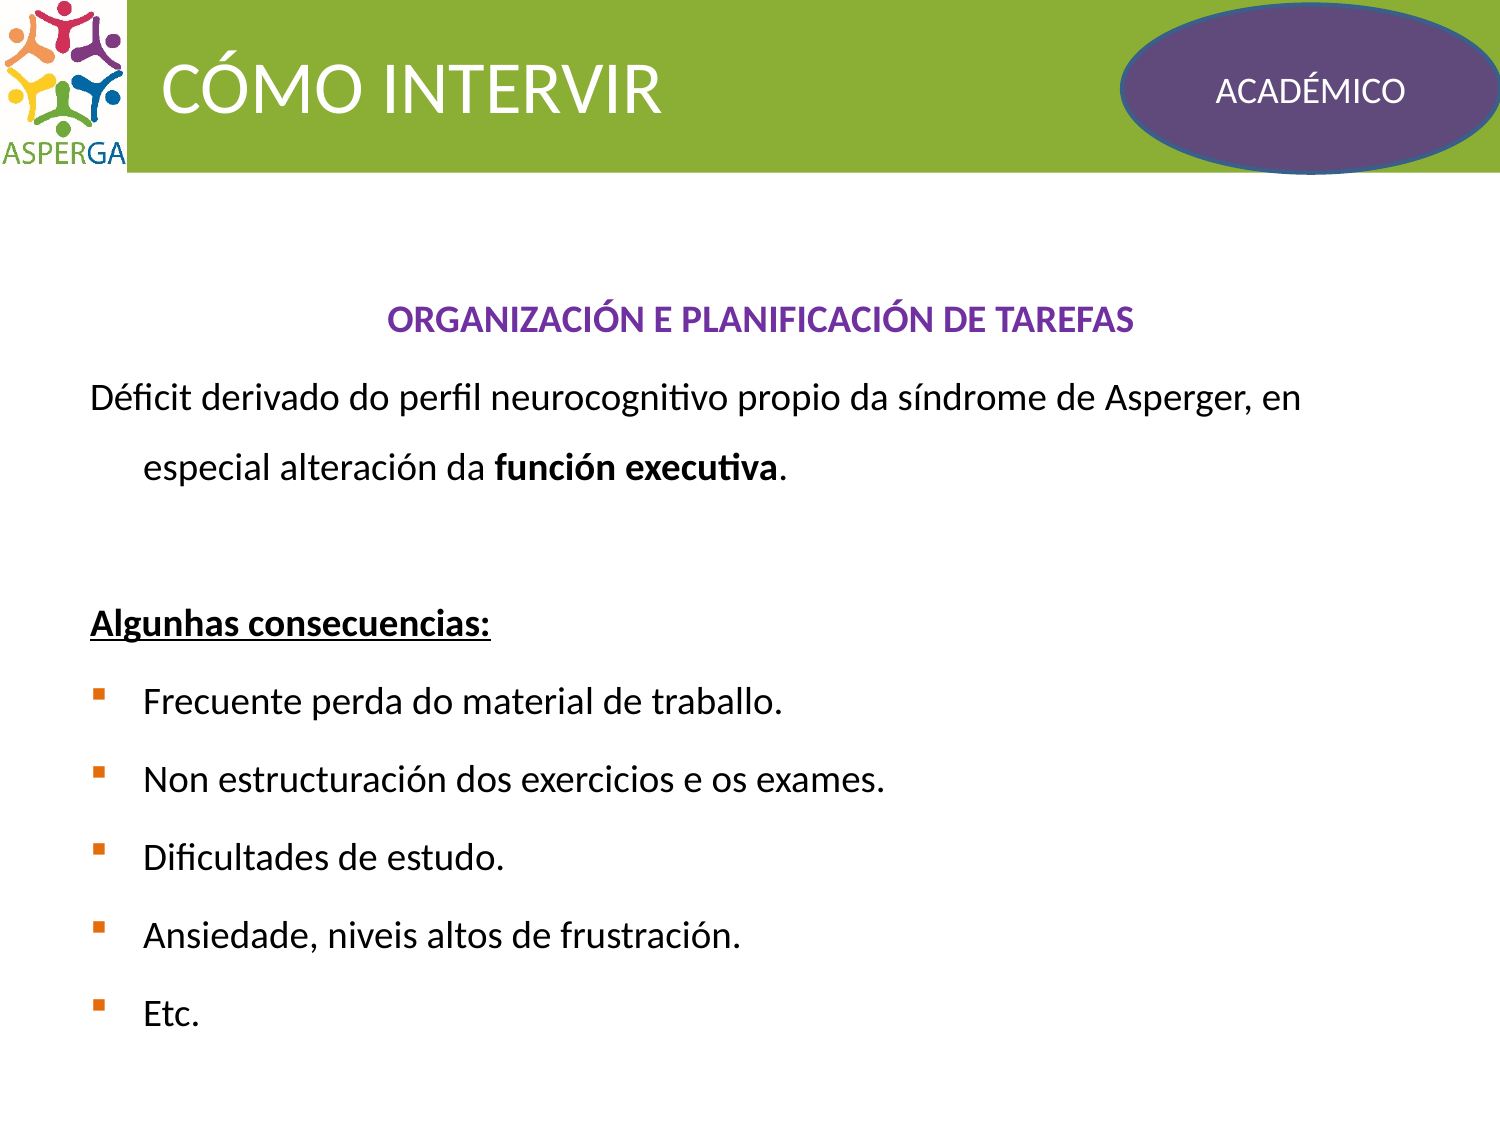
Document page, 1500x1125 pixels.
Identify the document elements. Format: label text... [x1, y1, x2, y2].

text_box ACADÉMICO [1119, 2, 1500, 175]
picture [0, 0, 127, 173]
text_box CÓMO INTERVIR [146, 30, 1168, 136]
text_box [127, 0, 1500, 173]
list ORGANIZACIÓN E PLANIFICACIÓN DE TAREFAS Déficit derivado do perfil neurocognitivo propio da síndrome de Asperger, en especial alteración da función executiva. Algunhas consecuencias: Frecuente perda do material de traballo. Non estructuración dos exercicios e os exames. Dificultades de estudo. Ansiedade, niveis altos de frustración. Etc. [75, 262, 1447, 1047]
